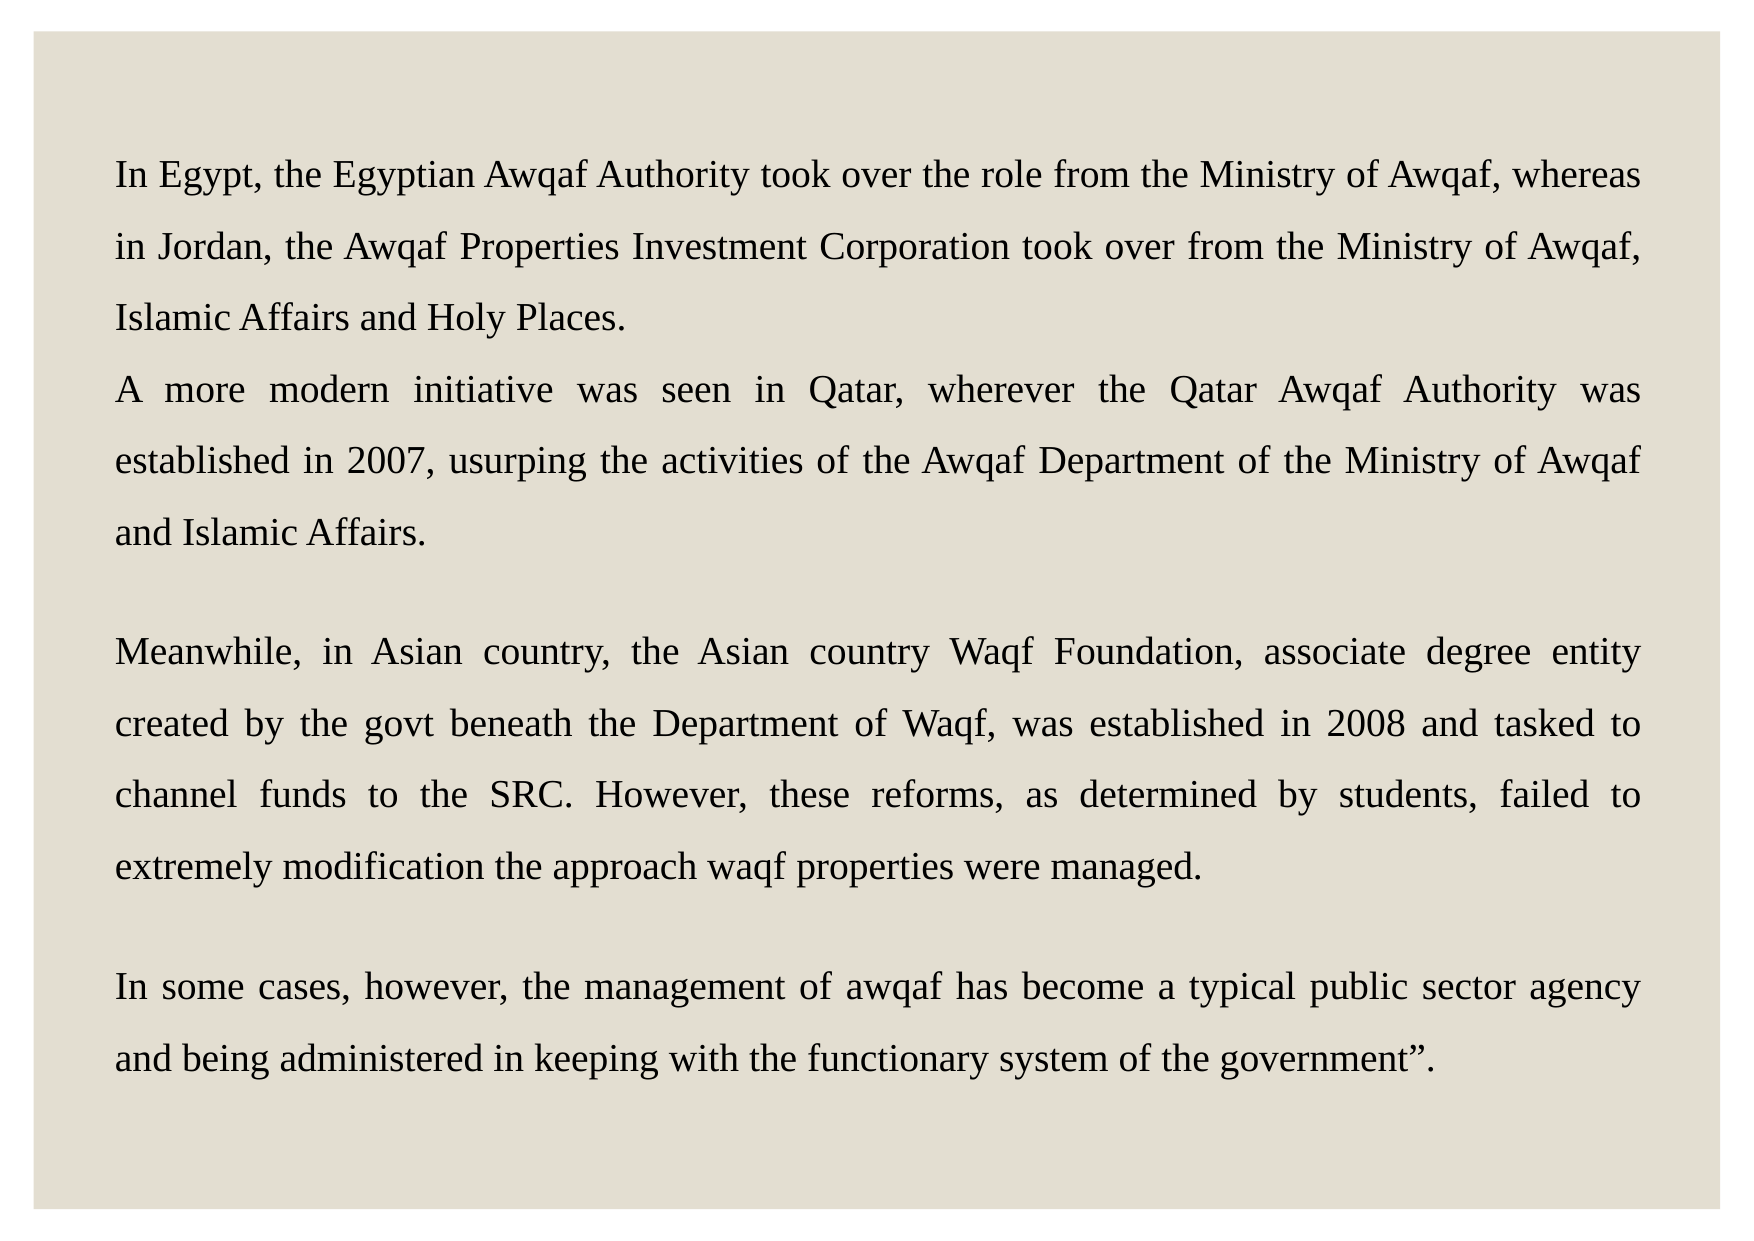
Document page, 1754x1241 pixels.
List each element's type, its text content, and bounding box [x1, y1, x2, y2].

text_box In Egypt, the Egyptian Awqaf Authority took over the role from the Ministry of Awqaf, whereas in Jordan, the Awqaf Properties Investment Corporation took over from the Ministry of Awqaf, Islamic Affairs and Holy Places. A more modern initiative was seen in Qatar, wherever the Qatar Awqaf Authority was established in 2007, usurping the activities of the Awqaf Department of the Ministry of Awqaf and Islamic Affairs. Meanwhile, in Asian country, the Asian country Waqf Foundation, associate degree entity created by the govt beneath the Department of Waqf, was established in 2008 and tasked to channel funds to the SRC. However, these reforms, as determined by students, failed to extremely modification the approach waqf properties were managed. In some cases, however, the management of awqaf has become a typical public sector agency and being administered in keeping with the functionary system of the government”. [114, 123, 1643, 1103]
